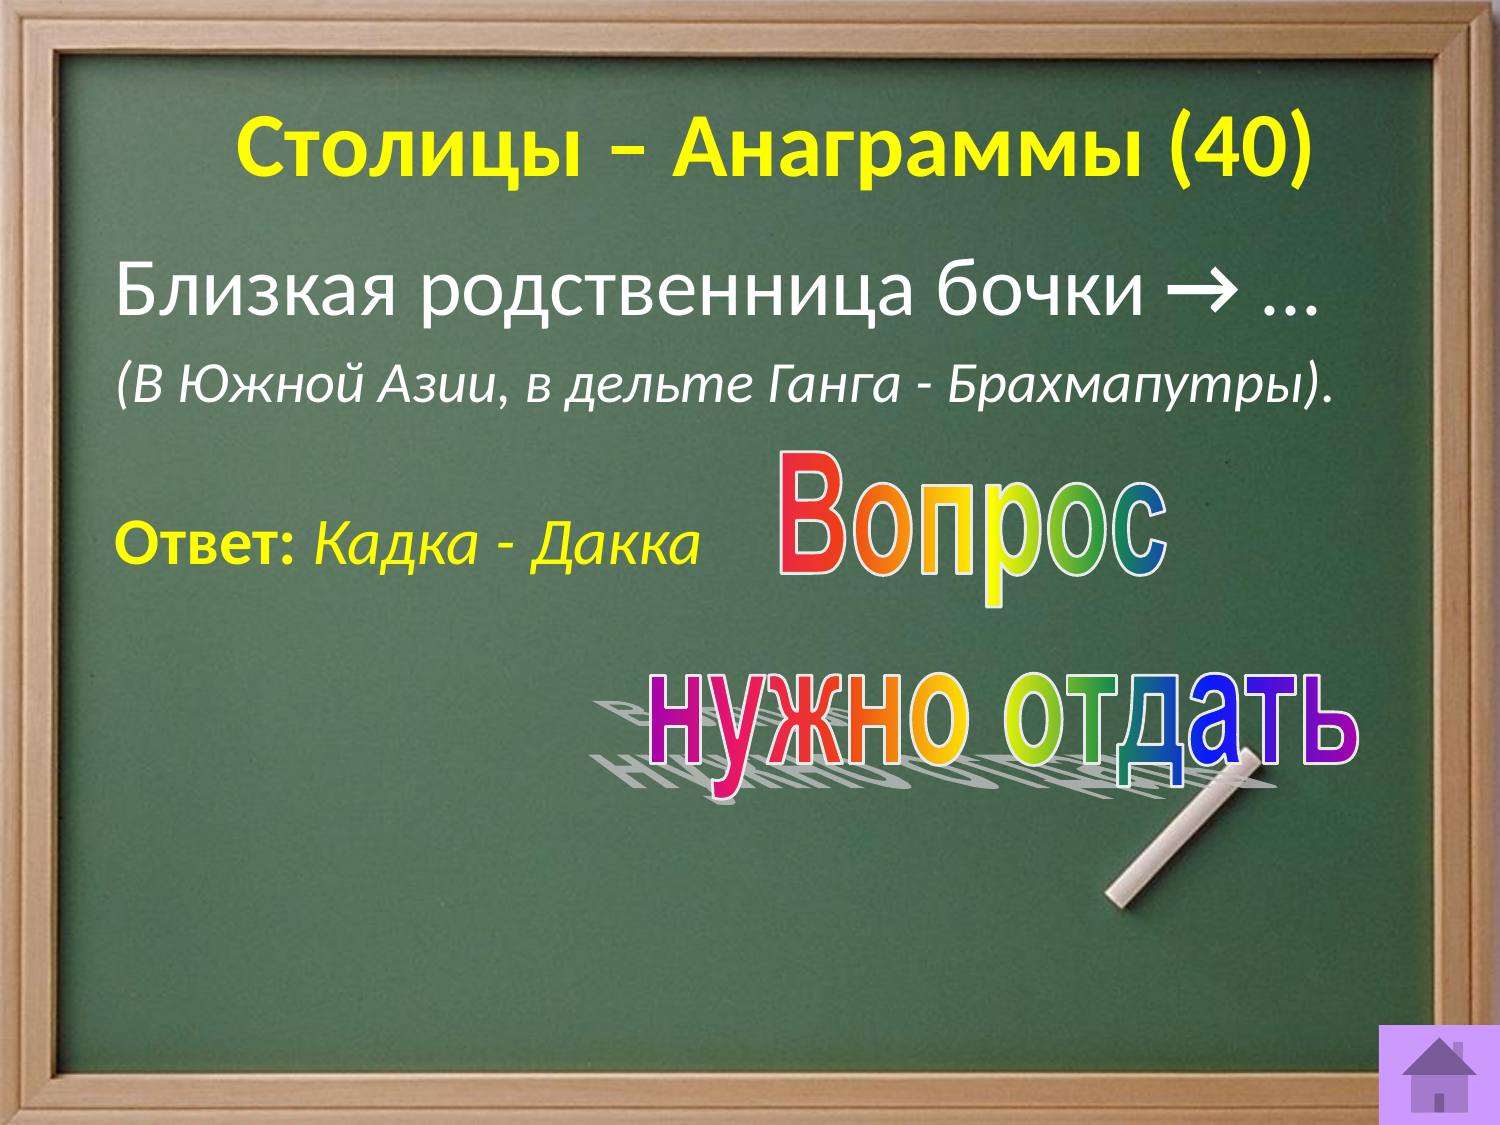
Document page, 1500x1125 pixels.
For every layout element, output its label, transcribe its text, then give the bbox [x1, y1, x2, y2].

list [587, 449, 1363, 809]
text_box [1378, 1025, 1500, 1125]
title Столицы – Анаграммы (40) [149, 45, 1426, 234]
list Близкая родственница бочки → ... (В Южной Азии, в дельте Ганга - Брахмапутры). Ответ: Кадка - Дакка [99, 224, 1363, 1076]
picture [0, 0, 1500, 1125]
